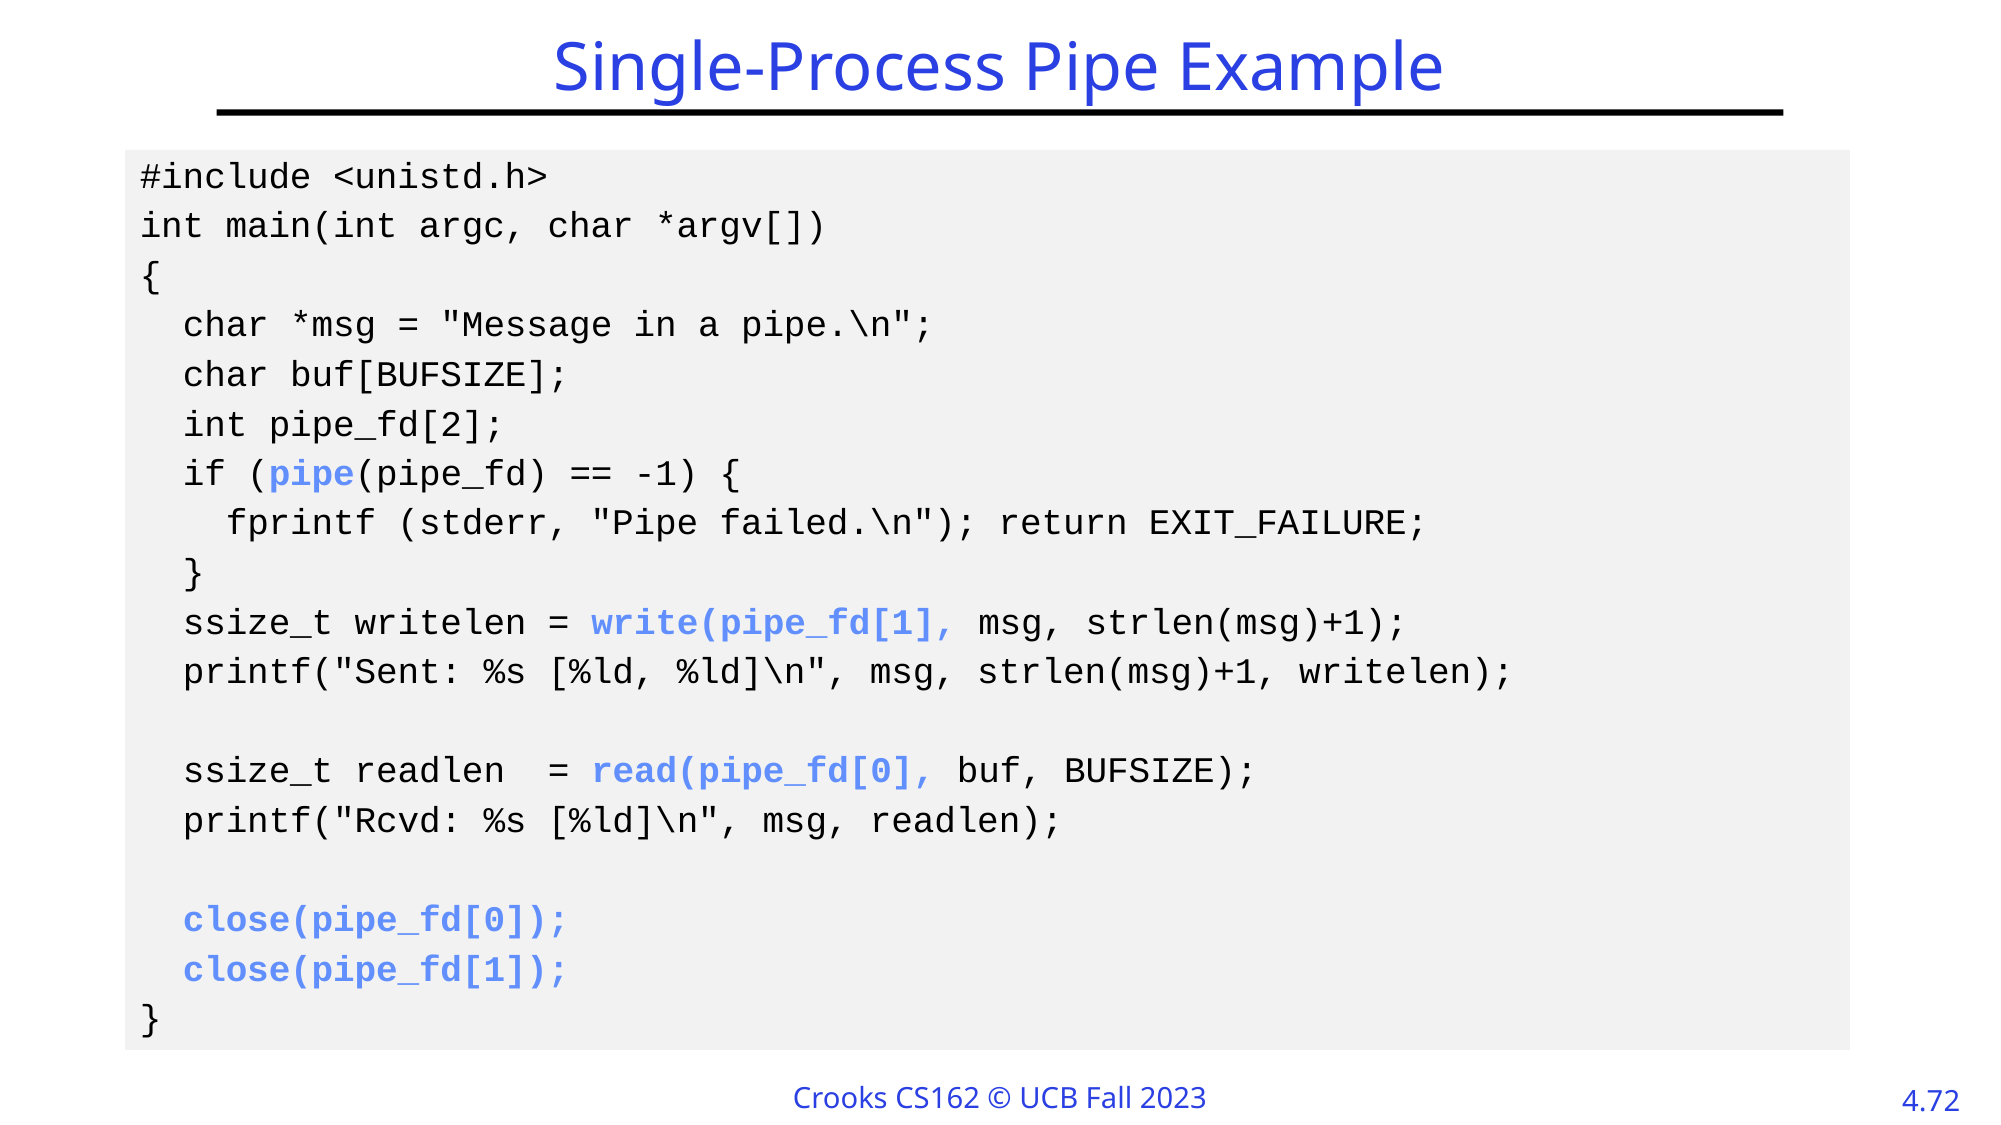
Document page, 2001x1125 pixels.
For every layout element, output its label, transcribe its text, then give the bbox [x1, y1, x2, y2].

title Single-Process Pipe Example [216, 24, 1784, 113]
list #include <unistd.h> int main(int argc, char *argv[]) { char *msg = "Message in a pipe.\n"; char buf[BUFSIZE]; int pipe_fd[2]; if (pipe(pipe_fd) == -1) { fprintf (stderr, "Pipe failed.\n"); return EXIT_FAILURE; } ssize_t writelen = write(pipe_fd[1], msg, strlen(msg)+1); printf("Sent: %s [%ld, %ld]\n", msg, strlen(msg)+1, writelen); ssize_t readlen = read(pipe_fd[0], buf, BUFSIZE); printf("Rcvd: %s [%ld]\n", msg, readlen); close(pipe_fd[0]); close(pipe_fd[1]); } [125, 149, 1850, 1050]
